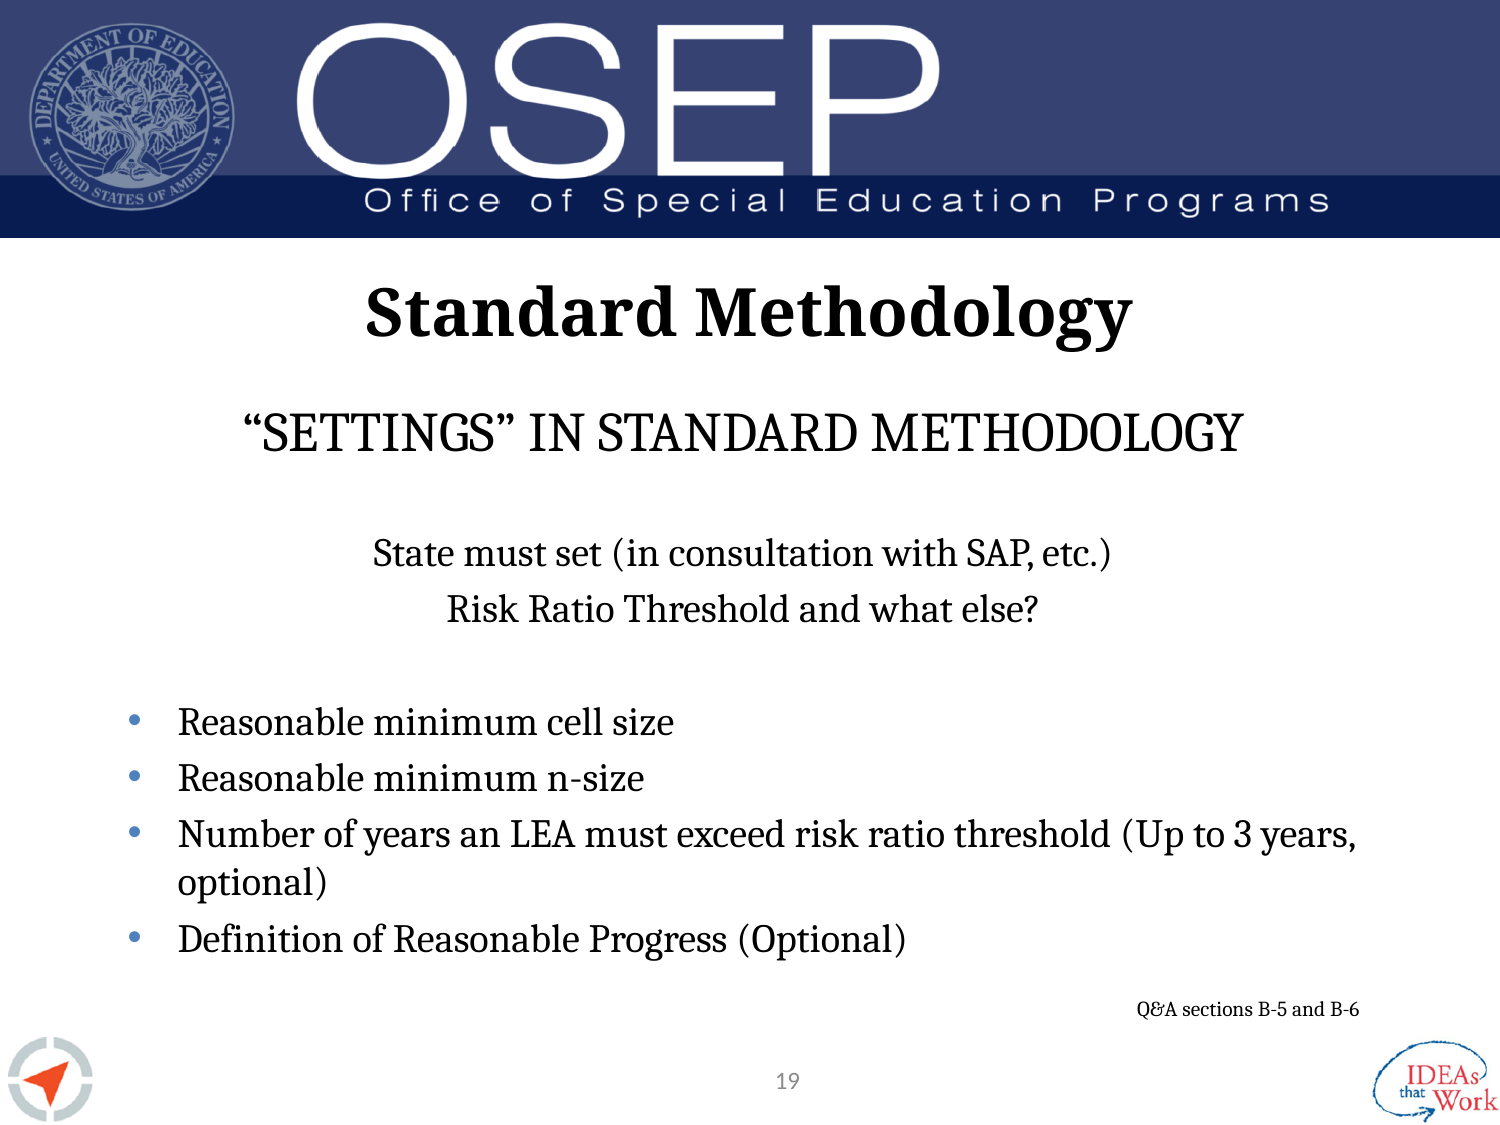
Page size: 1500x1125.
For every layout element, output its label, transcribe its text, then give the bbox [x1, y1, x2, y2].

slide_number 19 [612, 1050, 963, 1110]
picture [1369, 1037, 1500, 1125]
list “SETTINGS” IN STANDARD METHODOLOGY State must set (in consultation with SAP, etc.) Risk Ratio Threshold and what else? Reasonable minimum cell size Reasonable minimum n-size Number of years an LEA must exceed risk ratio threshold (Up to 3 years, optional) Definition of Reasonable Progress (Optional) Q&A sections B-5 and B-6 [112, 450, 1375, 1030]
picture [8, 1037, 93, 1122]
picture [0, 0, 1500, 238]
title Standard Methodology [75, 262, 1425, 450]
